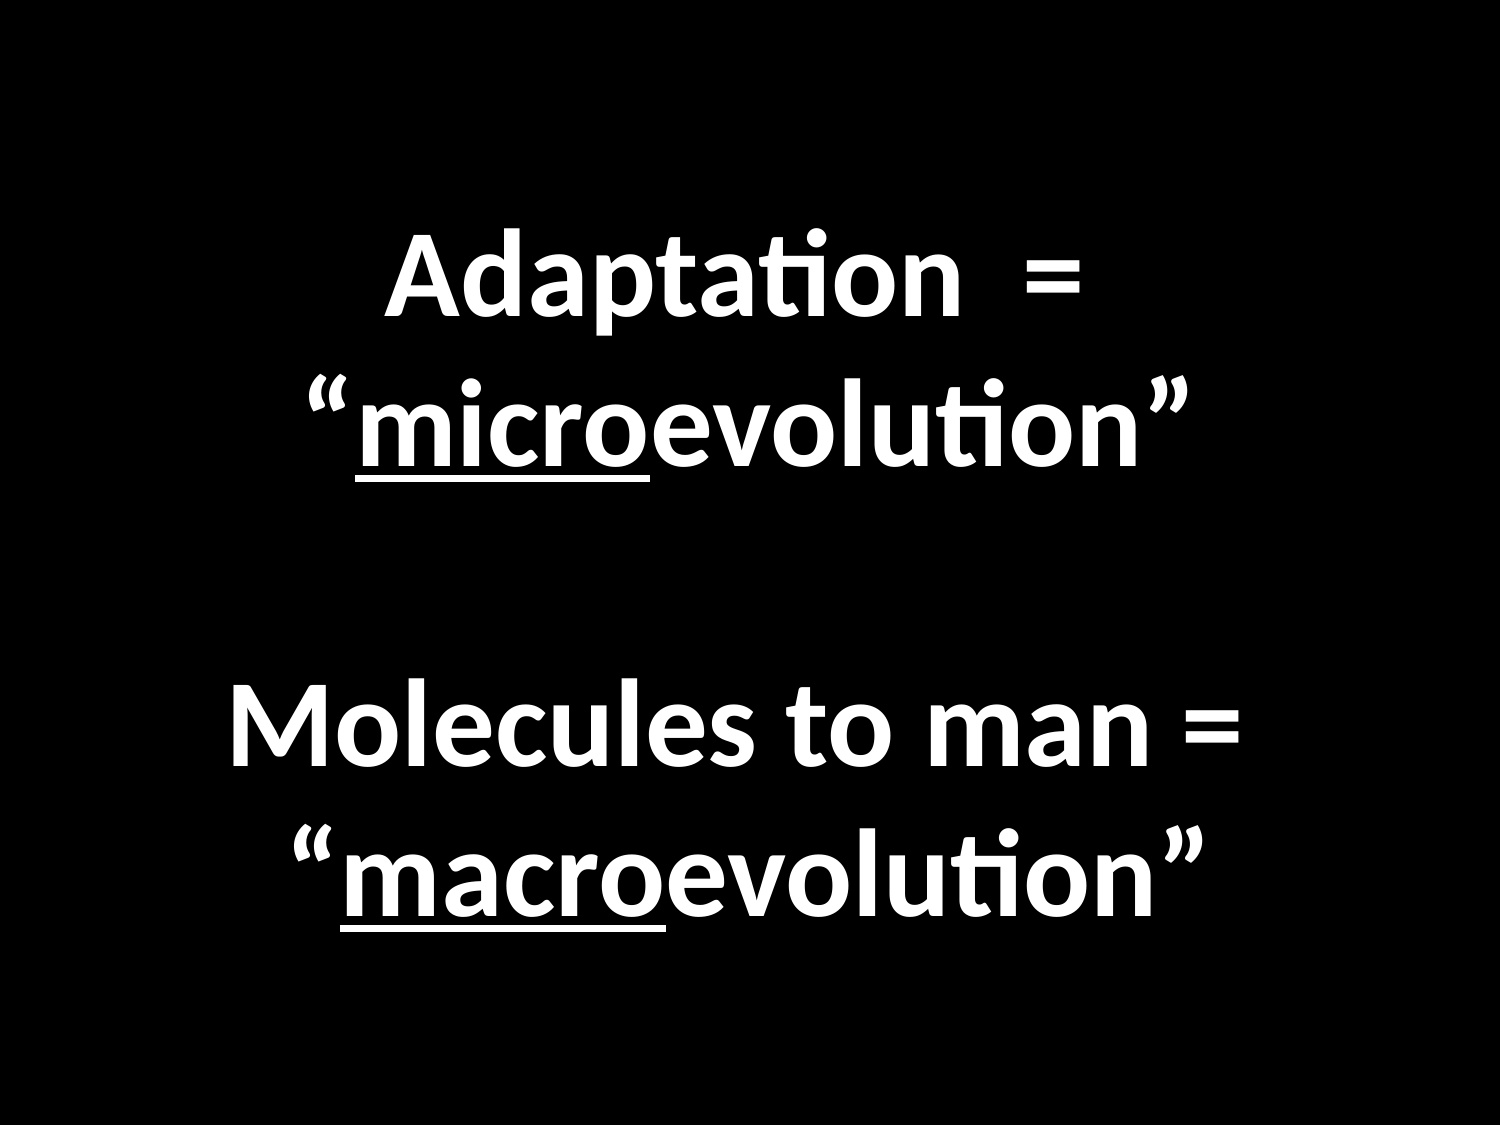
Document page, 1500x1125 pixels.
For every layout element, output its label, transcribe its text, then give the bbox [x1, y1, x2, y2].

text_box Adaptation = “microevolution” Molecules to man = “macroevolution” [62, 184, 1436, 950]
